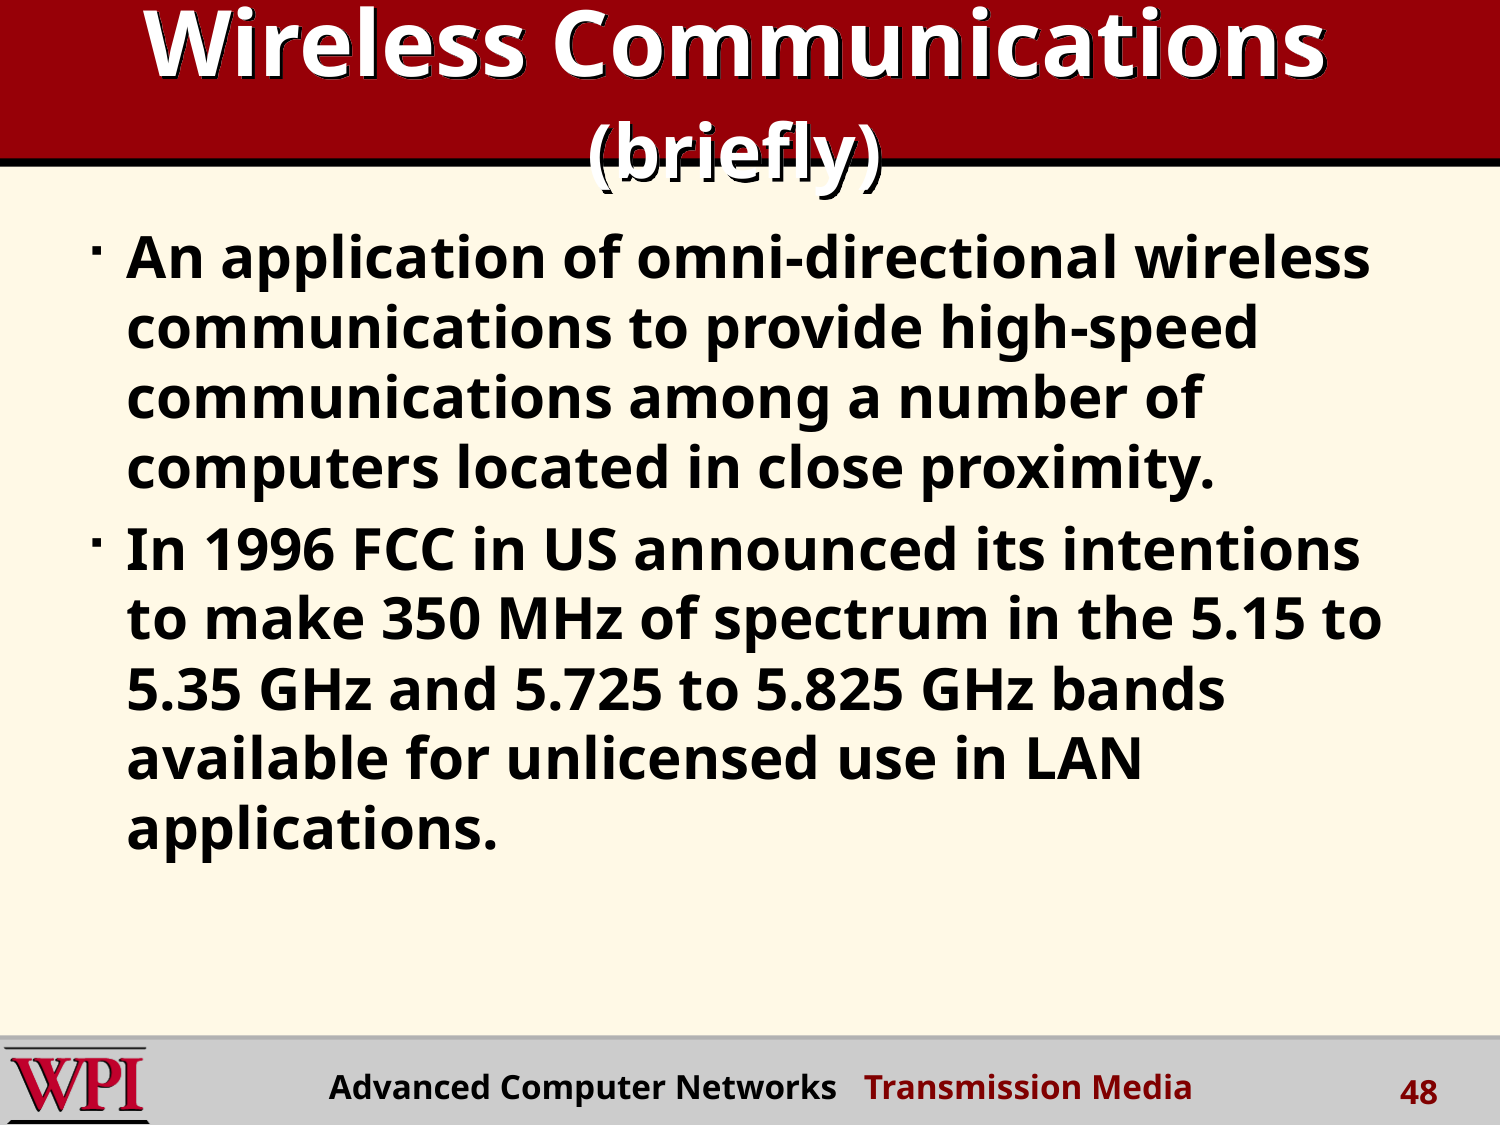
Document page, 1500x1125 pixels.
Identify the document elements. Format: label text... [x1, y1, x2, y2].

picture [0, 167, 1500, 1035]
list An application of omni-directional wireless communications to provide high-speed communications among a number of computers located in close proximity. In 1996 FCC in US announced its intentions to make 350 MHz of spectrum in the 5.15 to 5.35 GHz and 5.725 to 5.825 GHz bands available for unlicensed use in LAN applications. [74, 212, 1426, 1001]
slide_number 48 [1344, 1063, 1495, 1102]
picture [0, 0, 1500, 158]
picture [0, 1040, 1500, 1125]
title Wireless Communications (briefly) [0, 18, 1471, 150]
footer Advanced Computer Networks Transmission Media [210, 1058, 1304, 1107]
